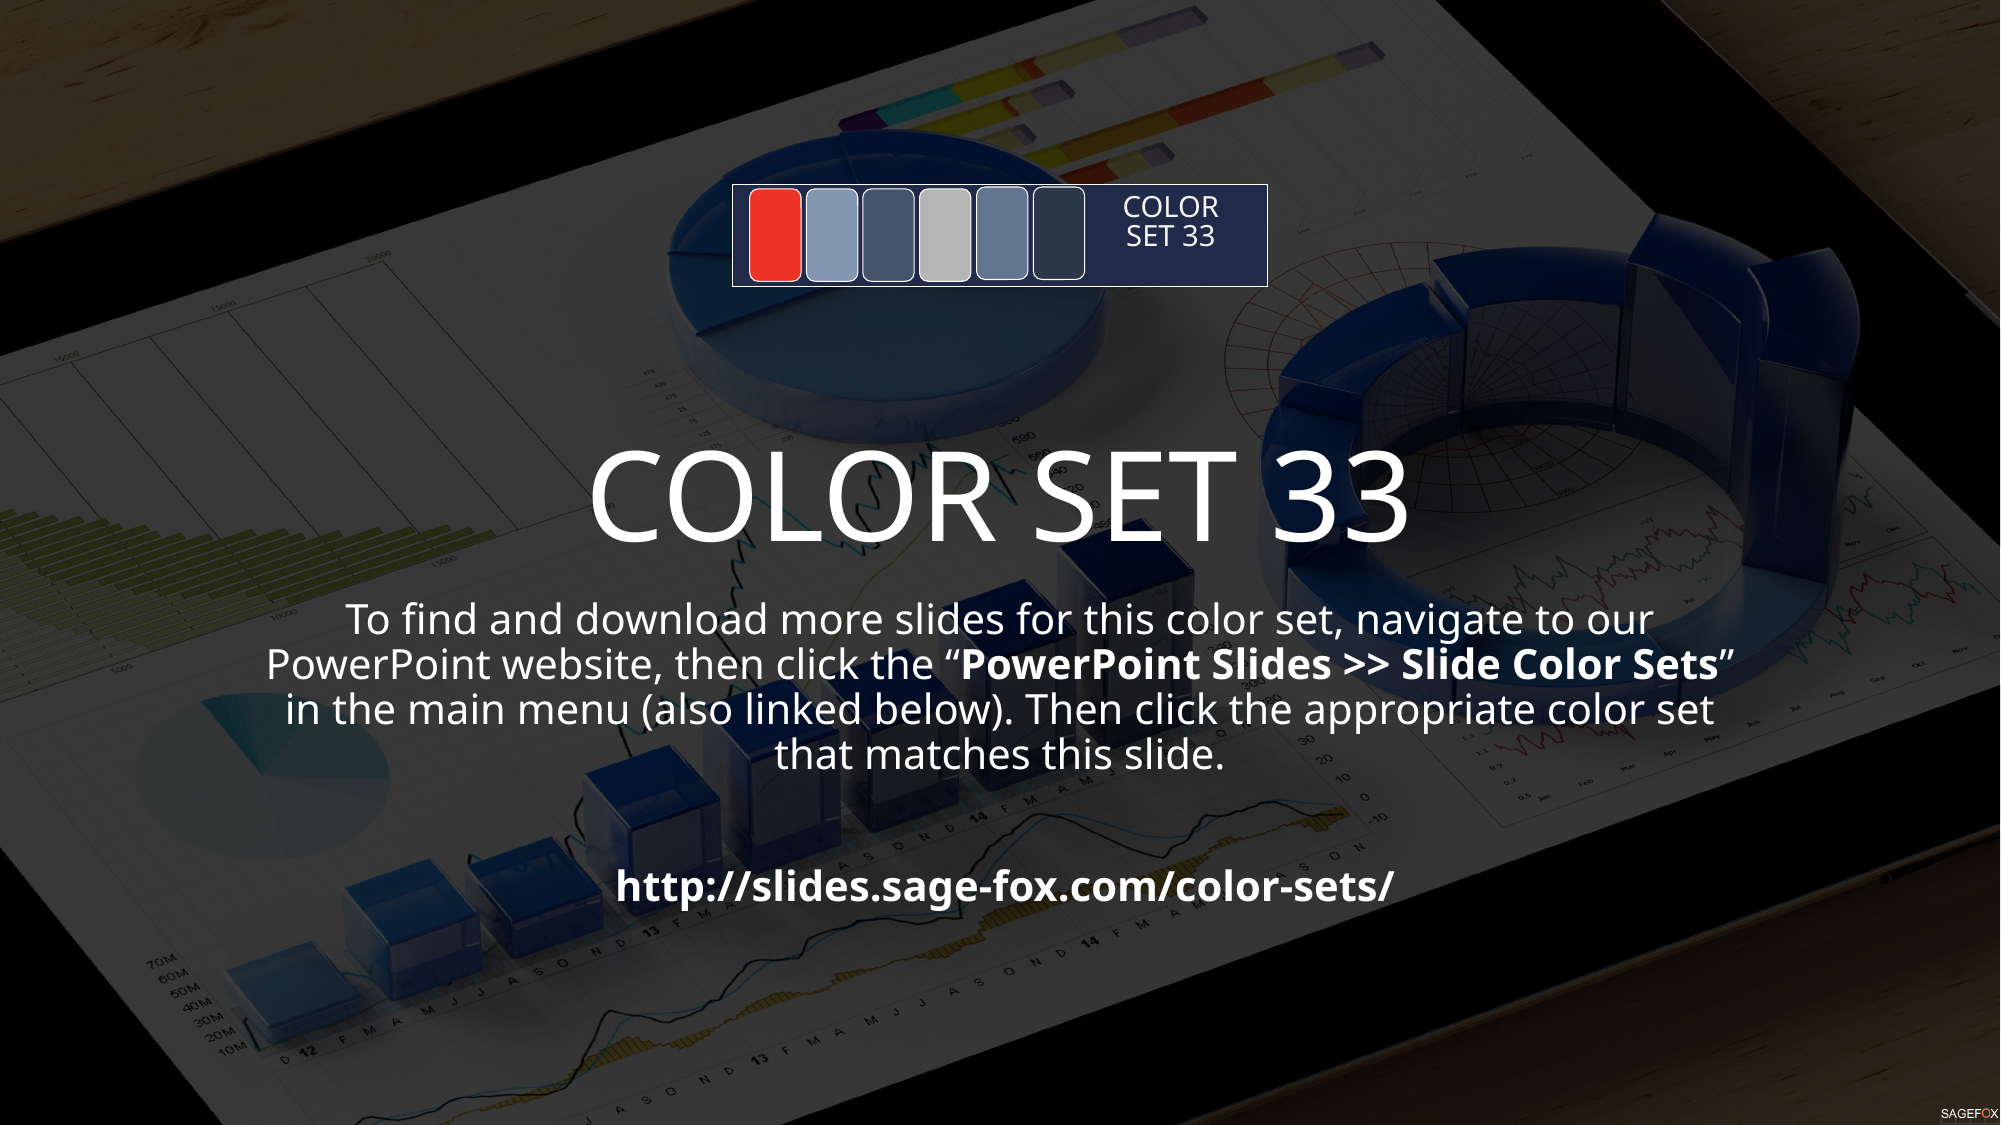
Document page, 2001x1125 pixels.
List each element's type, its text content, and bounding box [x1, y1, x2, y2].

picture [0, 0, 2001, 1125]
subtitle To find and download more slides for this color set, navigate to our PowerPoint website, then click the “PowerPoint Slides >> Slide Color Sets” in the main menu (also linked below). Then click the appropriate color set that matches this slide. http://slides.sage-fox.com/color-sets/ [249, 590, 1750, 863]
title COLOR SET 33 [249, 184, 1750, 576]
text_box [732, 184, 1268, 290]
